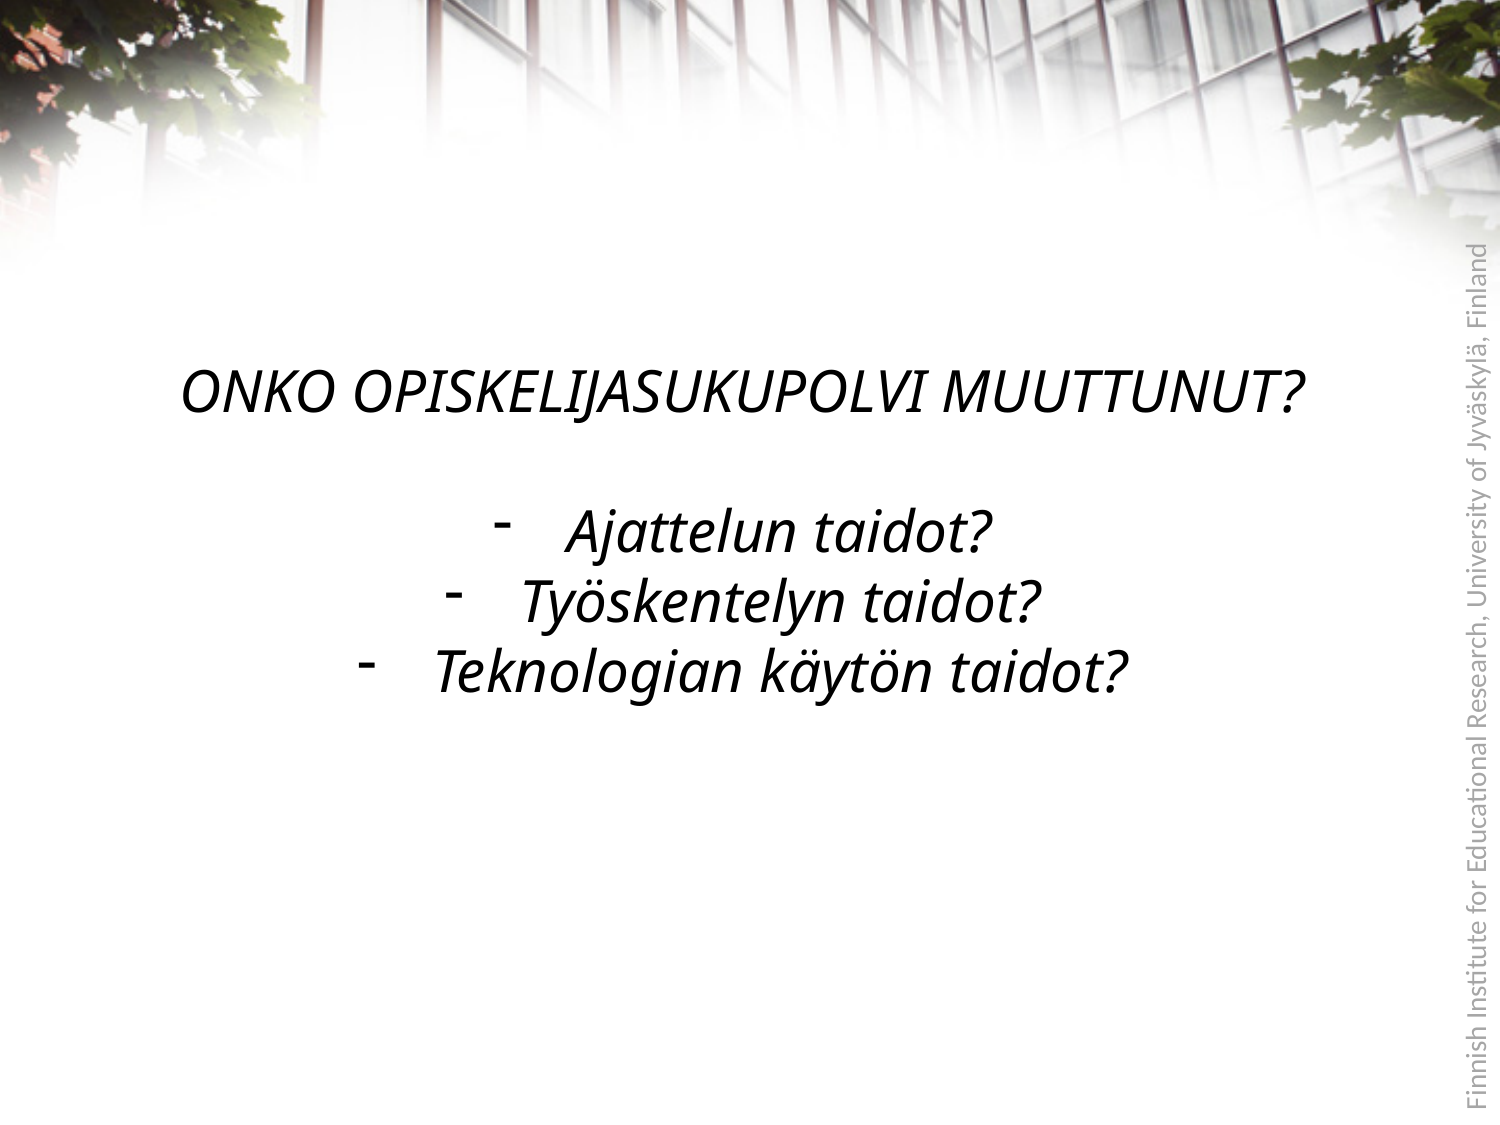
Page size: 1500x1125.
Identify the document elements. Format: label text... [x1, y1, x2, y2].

text_box ONKO OPISKELIJASUKUPOLVI MUUTTUNUT? Ajattelun taidot? Työskentelyn taidot? Teknologian käytön taidot? [0, 317, 1485, 862]
picture [0, 0, 1500, 1125]
picture [1469, 862, 1476, 868]
